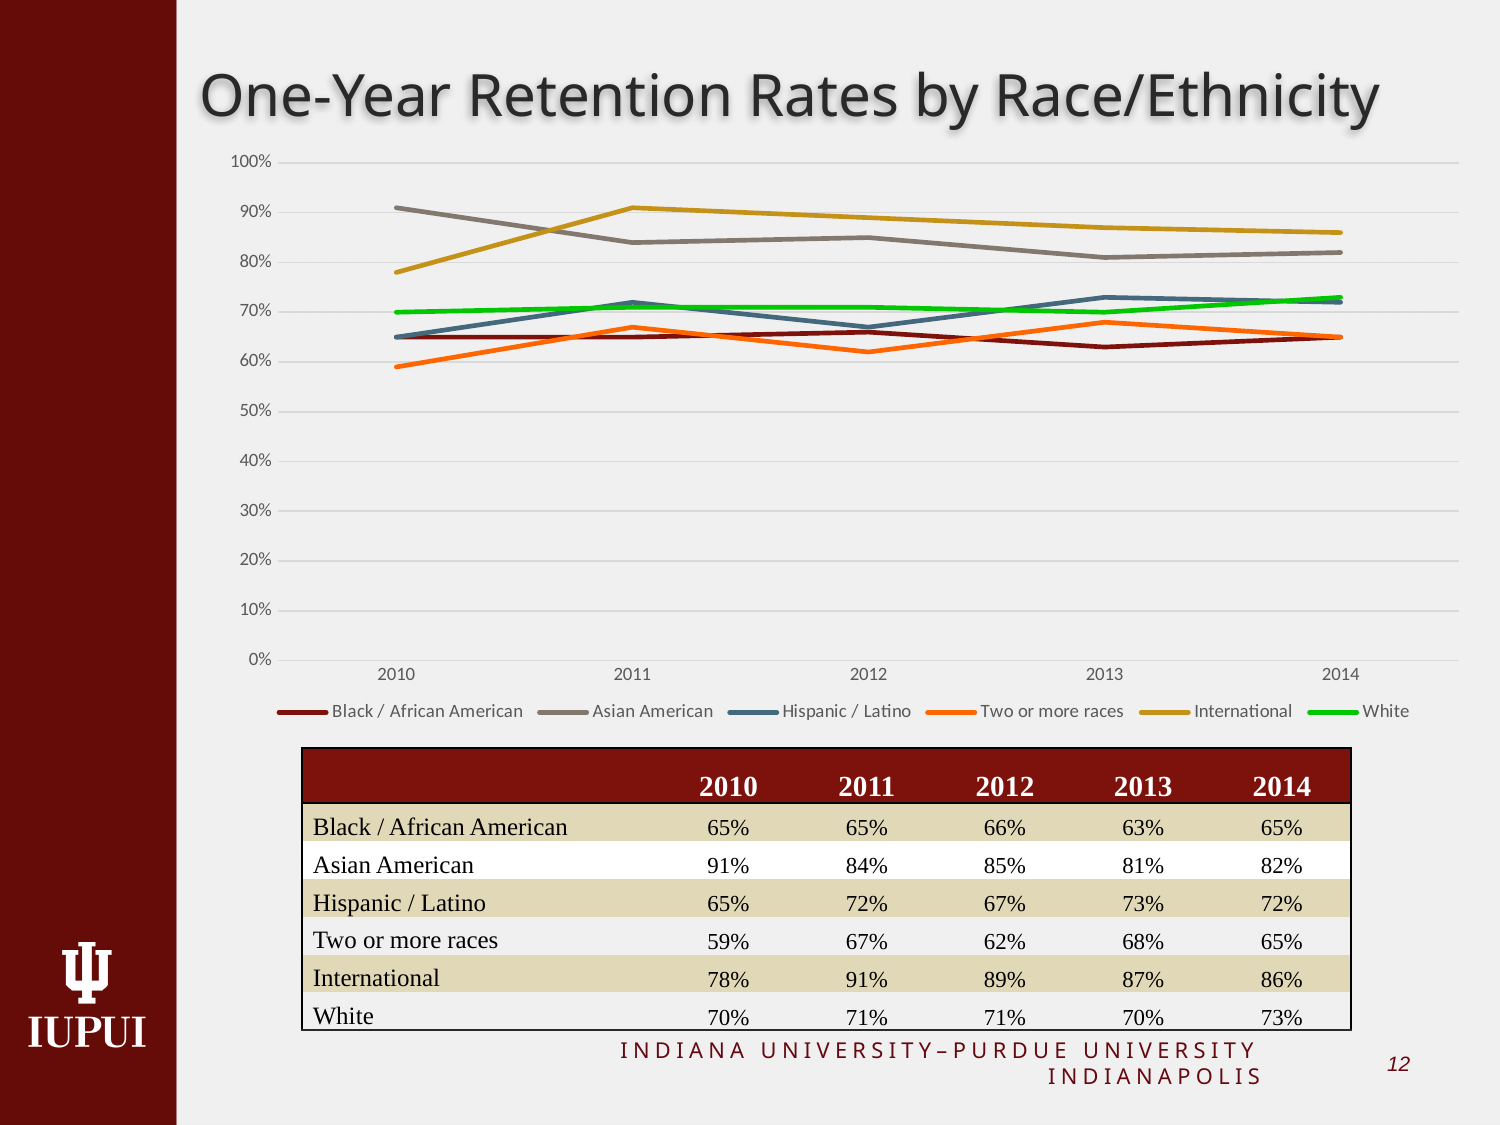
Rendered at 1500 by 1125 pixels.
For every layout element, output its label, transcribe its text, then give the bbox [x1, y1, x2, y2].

table_cell 72% [1212, 879, 1350, 917]
table_cell 86% [1212, 955, 1350, 992]
table_cell 65% [660, 804, 798, 841]
table_cell 65% [1212, 804, 1350, 841]
table_header 2010 [660, 749, 798, 802]
table_cell 85% [936, 841, 1074, 879]
chart [204, 141, 1485, 739]
table_cell 65% [660, 879, 798, 917]
table_cell 84% [798, 841, 936, 879]
table_cell International [303, 955, 660, 992]
table_cell 67% [936, 879, 1074, 917]
table_cell Hispanic / Latino [303, 879, 660, 917]
table_cell 59% [660, 917, 798, 955]
table_cell 70% [660, 992, 798, 1029]
table_cell 87% [1074, 955, 1212, 992]
picture [0, 0, 1500, 1125]
table_header [303, 749, 660, 802]
table_cell 72% [798, 879, 936, 917]
table_cell 91% [798, 955, 936, 992]
table_cell 66% [936, 804, 1074, 841]
table_header 2011 [798, 749, 936, 802]
table_cell 89% [936, 955, 1074, 992]
table_cell 67% [798, 917, 936, 955]
table_cell 73% [1074, 879, 1212, 917]
table_cell 65% [798, 804, 936, 841]
table_cell 78% [660, 955, 798, 992]
table_cell 82% [1212, 841, 1350, 879]
title One-Year Retention Rates by Race/Ethnicity [184, 45, 1485, 142]
table_cell 63% [1074, 804, 1212, 841]
table_cell 70% [1074, 992, 1212, 1029]
table_header 2013 [1074, 749, 1212, 802]
table_cell 71% [798, 992, 936, 1029]
table_cell White [303, 992, 660, 1029]
table_cell Black / African American [303, 804, 660, 841]
table_cell 81% [1074, 841, 1212, 879]
table_cell Two or more races [303, 917, 660, 955]
table_cell 62% [936, 917, 1074, 955]
slide_number 11 [1290, 1032, 1425, 1093]
table_cell 65% [1212, 917, 1350, 955]
table_cell Asian American [303, 841, 660, 879]
table_cell 71% [936, 992, 1074, 1029]
table_cell 91% [660, 841, 798, 879]
table_cell 73% [1212, 992, 1350, 1029]
footer INDIANA UNIVERSITY–PURDUE UNIVERSITY INDIANAPOLIS [515, 1032, 1276, 1093]
table_cell 68% [1074, 917, 1212, 955]
table_header 2014 [1212, 749, 1350, 802]
table_header 2012 [936, 749, 1074, 802]
